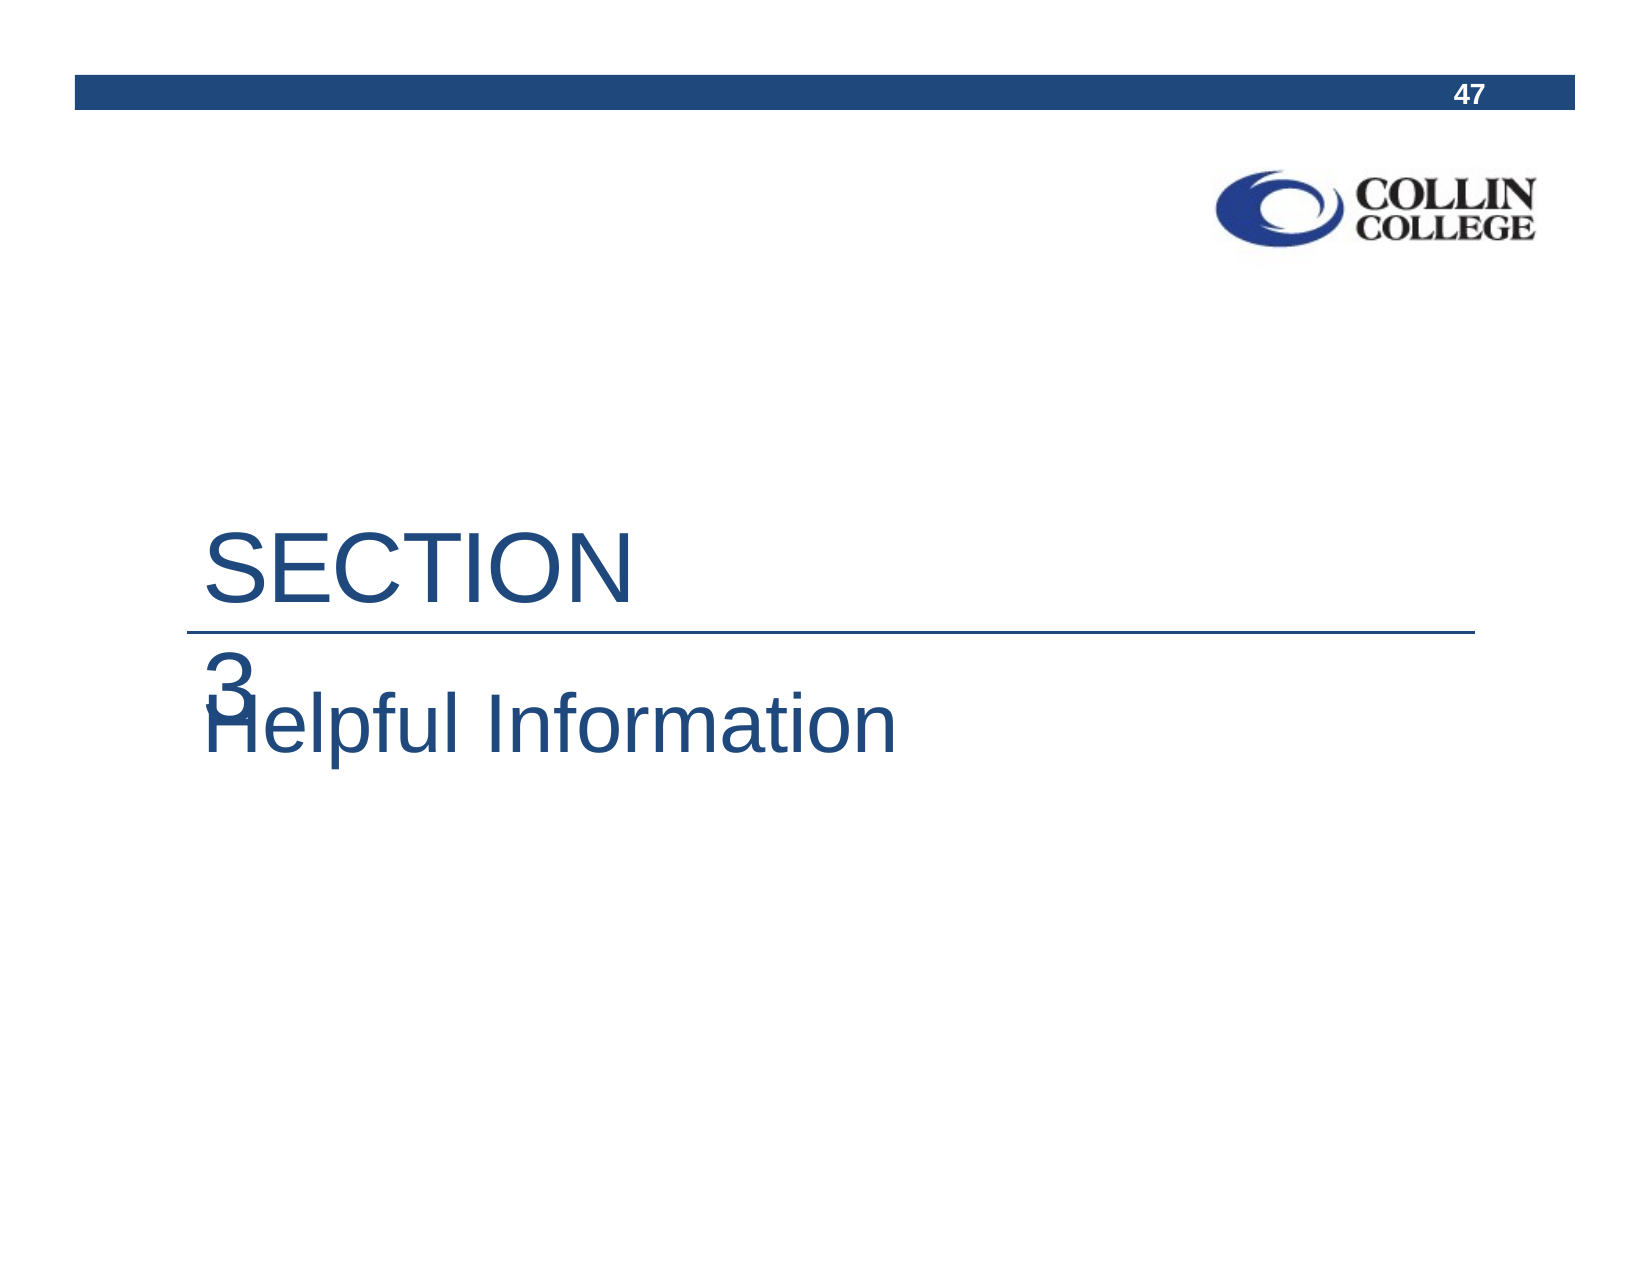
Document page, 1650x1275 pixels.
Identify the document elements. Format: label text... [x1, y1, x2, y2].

text_box Helpful Information [200, 668, 904, 769]
picture [1212, 167, 1538, 275]
text_box SECTION 3 [200, 502, 717, 668]
text_box 47 [74, 74, 1575, 110]
